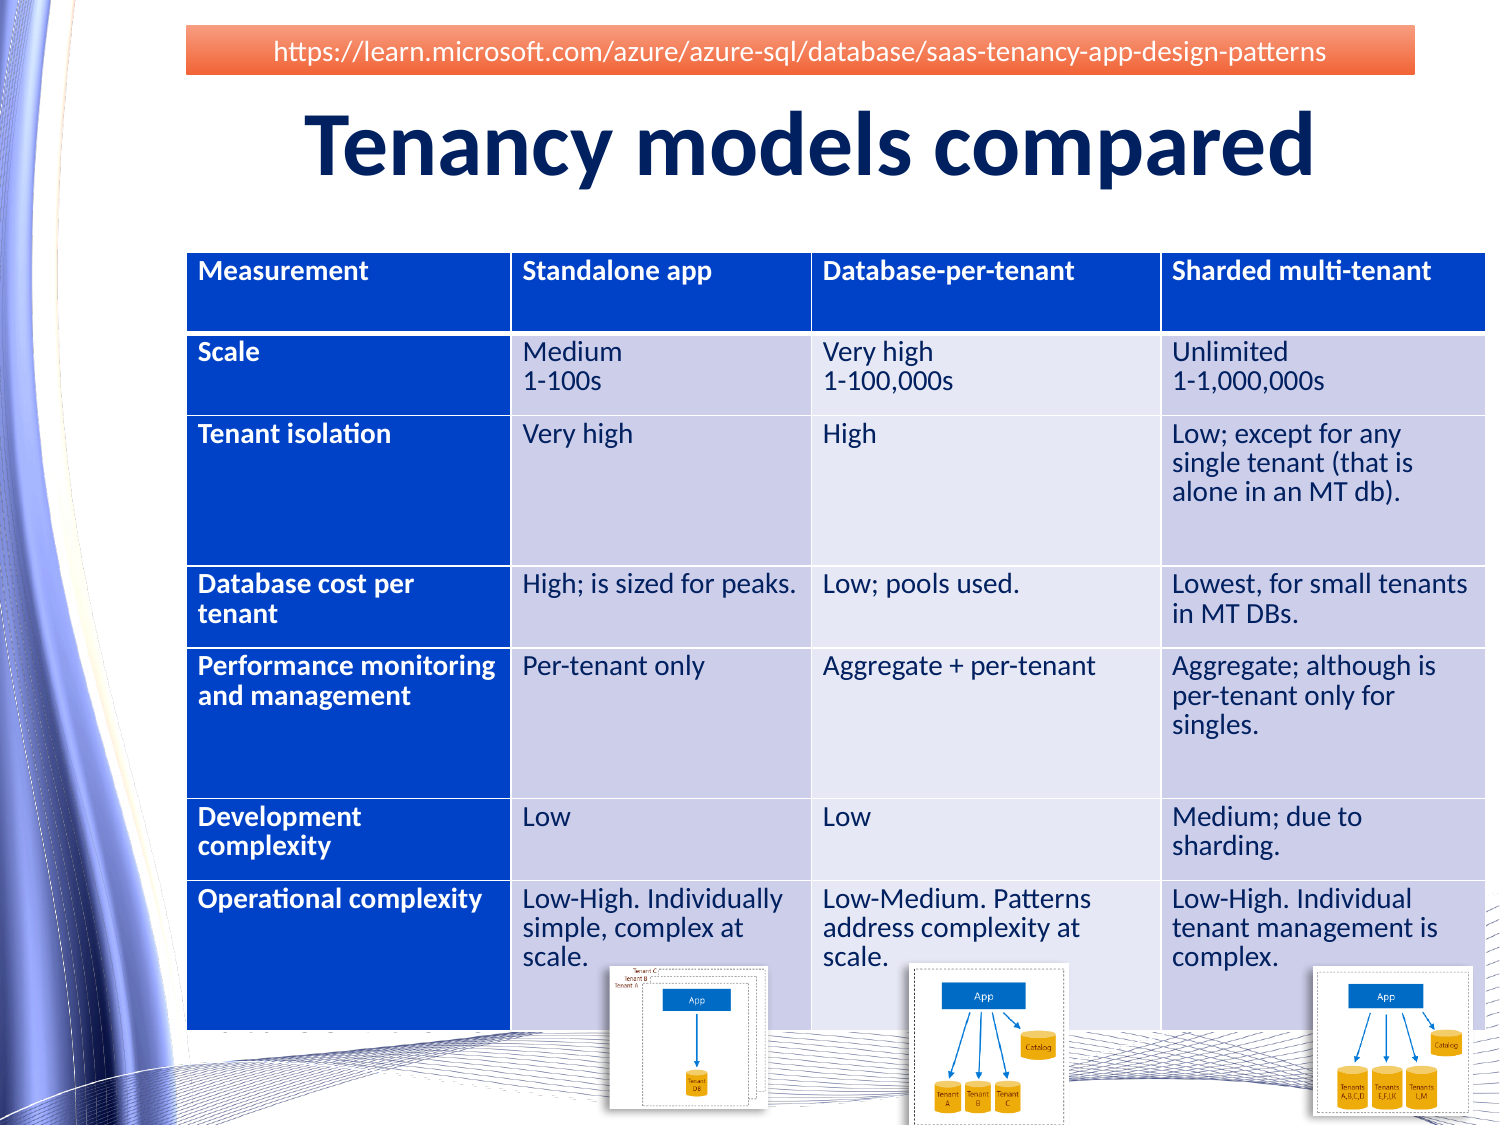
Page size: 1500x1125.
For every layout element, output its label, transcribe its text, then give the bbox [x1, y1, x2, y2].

table_cell High [812, 416, 1160, 565]
table_cell Tenant isolation [187, 416, 510, 565]
picture [169, 885, 506, 1039]
table_cell Low; except for any single tenant (that is alone in an MT db). [1162, 416, 1485, 565]
table_cell Database cost per tenant [187, 567, 510, 647]
table_header Measurement [187, 253, 510, 331]
table_cell Per-tenant only [512, 649, 811, 798]
table_header Database-per-tenant [812, 253, 1160, 331]
table_cell Medium 1-100s [512, 336, 811, 415]
picture [909, 963, 1069, 1125]
table_cell Scale [187, 336, 510, 415]
table_cell Medium; due to sharding. [1162, 799, 1485, 880]
table_cell Low-High. Individually simple, complex at scale. [512, 881, 811, 1030]
table_cell Aggregate + per-tenant [812, 649, 1160, 798]
table_cell Low-High. Individual tenant management is complex. [1162, 881, 1485, 1030]
picture [609, 965, 769, 1109]
text_box https://learn.microsoft.com/azure/azure-sql/database/saas-tenancy-app-design-patterns [186, 25, 1415, 75]
text_box Multi-Tenancy in the Real World [0, 1, 138, 891]
table_cell Very high [512, 416, 811, 565]
table_cell Lowest, for small tenants in MT DBs. [1162, 567, 1485, 647]
title Tenancy models compared [197, 75, 1425, 202]
table_cell Low; pools used. [812, 567, 1160, 647]
table_cell Low [512, 799, 811, 880]
table_cell Unlimited 1-1,000,000s [1162, 336, 1485, 415]
table_cell Performance monitoring and management [187, 649, 510, 798]
table_cell Aggregate; although is per-tenant only for singles. [1162, 649, 1485, 798]
table_header Sharded multi-tenant [1162, 253, 1485, 331]
picture [1313, 965, 1473, 1116]
table_cell High; is sized for peaks. [512, 567, 811, 647]
table_cell Low-Medium. Patterns address complexity at scale. [812, 881, 1160, 1030]
table_cell Development complexity [187, 799, 510, 880]
table_header Standalone app [512, 253, 811, 331]
table_cell Operational complexity [187, 881, 510, 1030]
table_cell Low [812, 799, 1160, 880]
table_cell Very high 1-100,000s [812, 336, 1160, 415]
